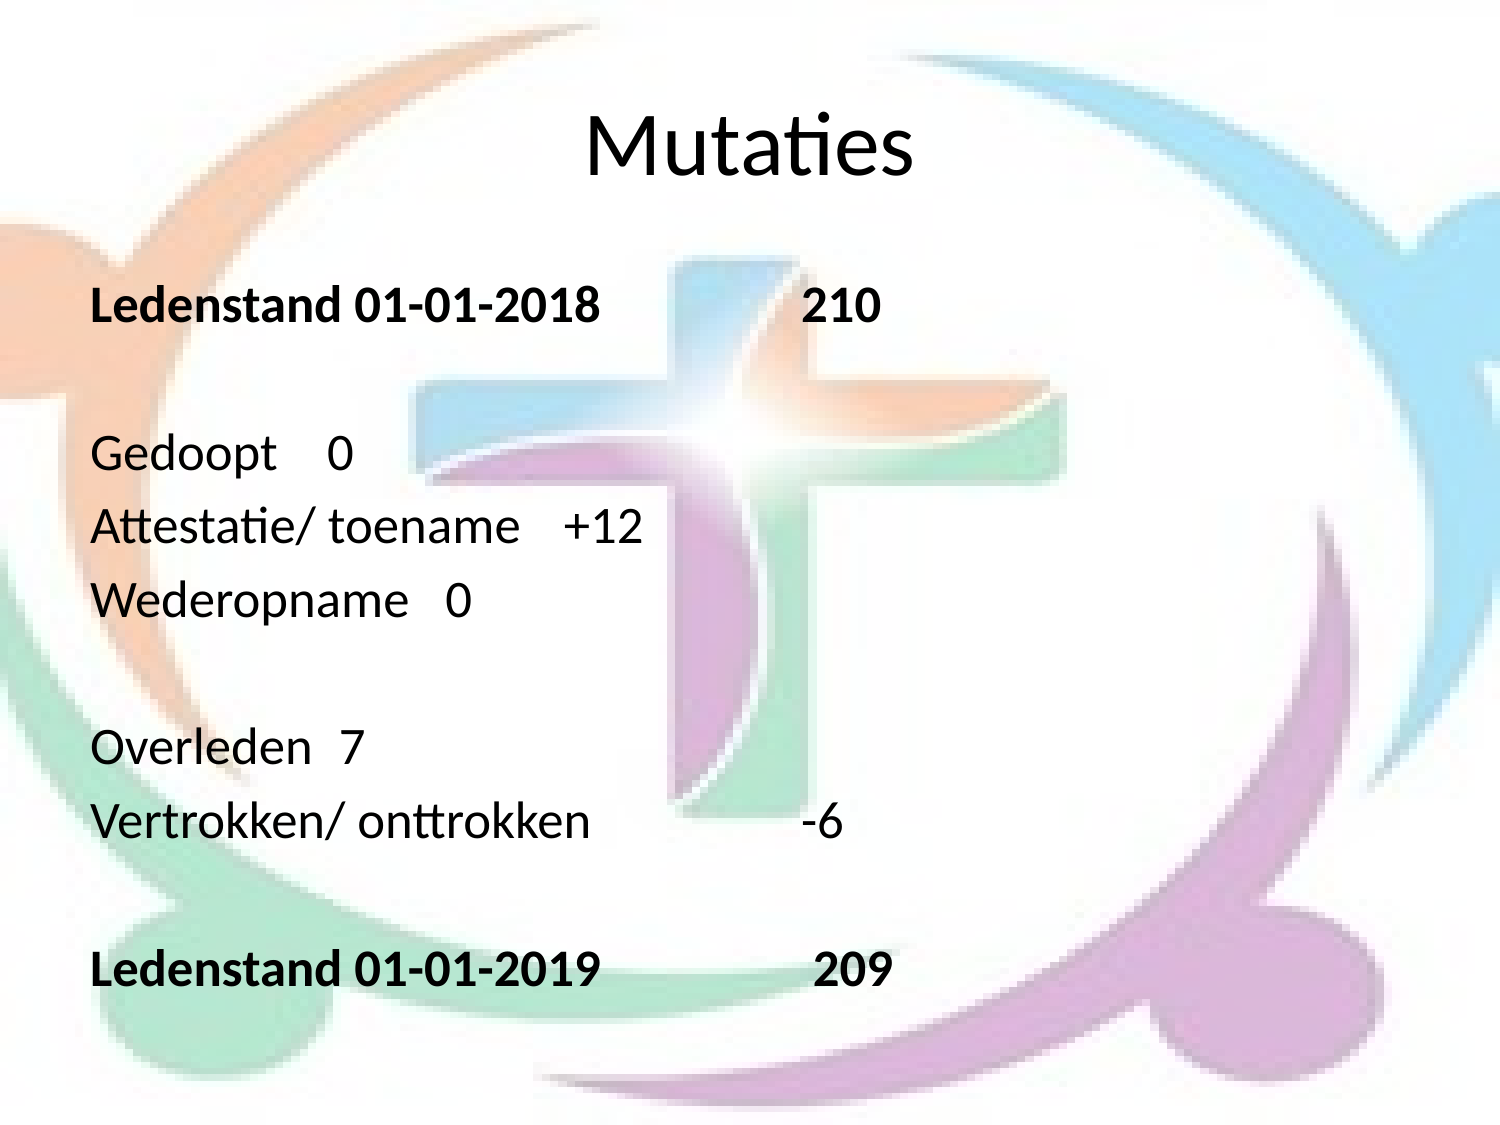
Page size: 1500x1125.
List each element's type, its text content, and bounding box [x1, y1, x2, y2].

list Ledenstand 01-01-2018 210 Gedoopt 0 Attestatie/ toename +12 Wederopname 0 Overleden 7 Vertrokken/ onttrokken -6 Ledenstand 01-01-2019 209 [75, 262, 1425, 1005]
title Mutaties [75, 45, 1425, 233]
